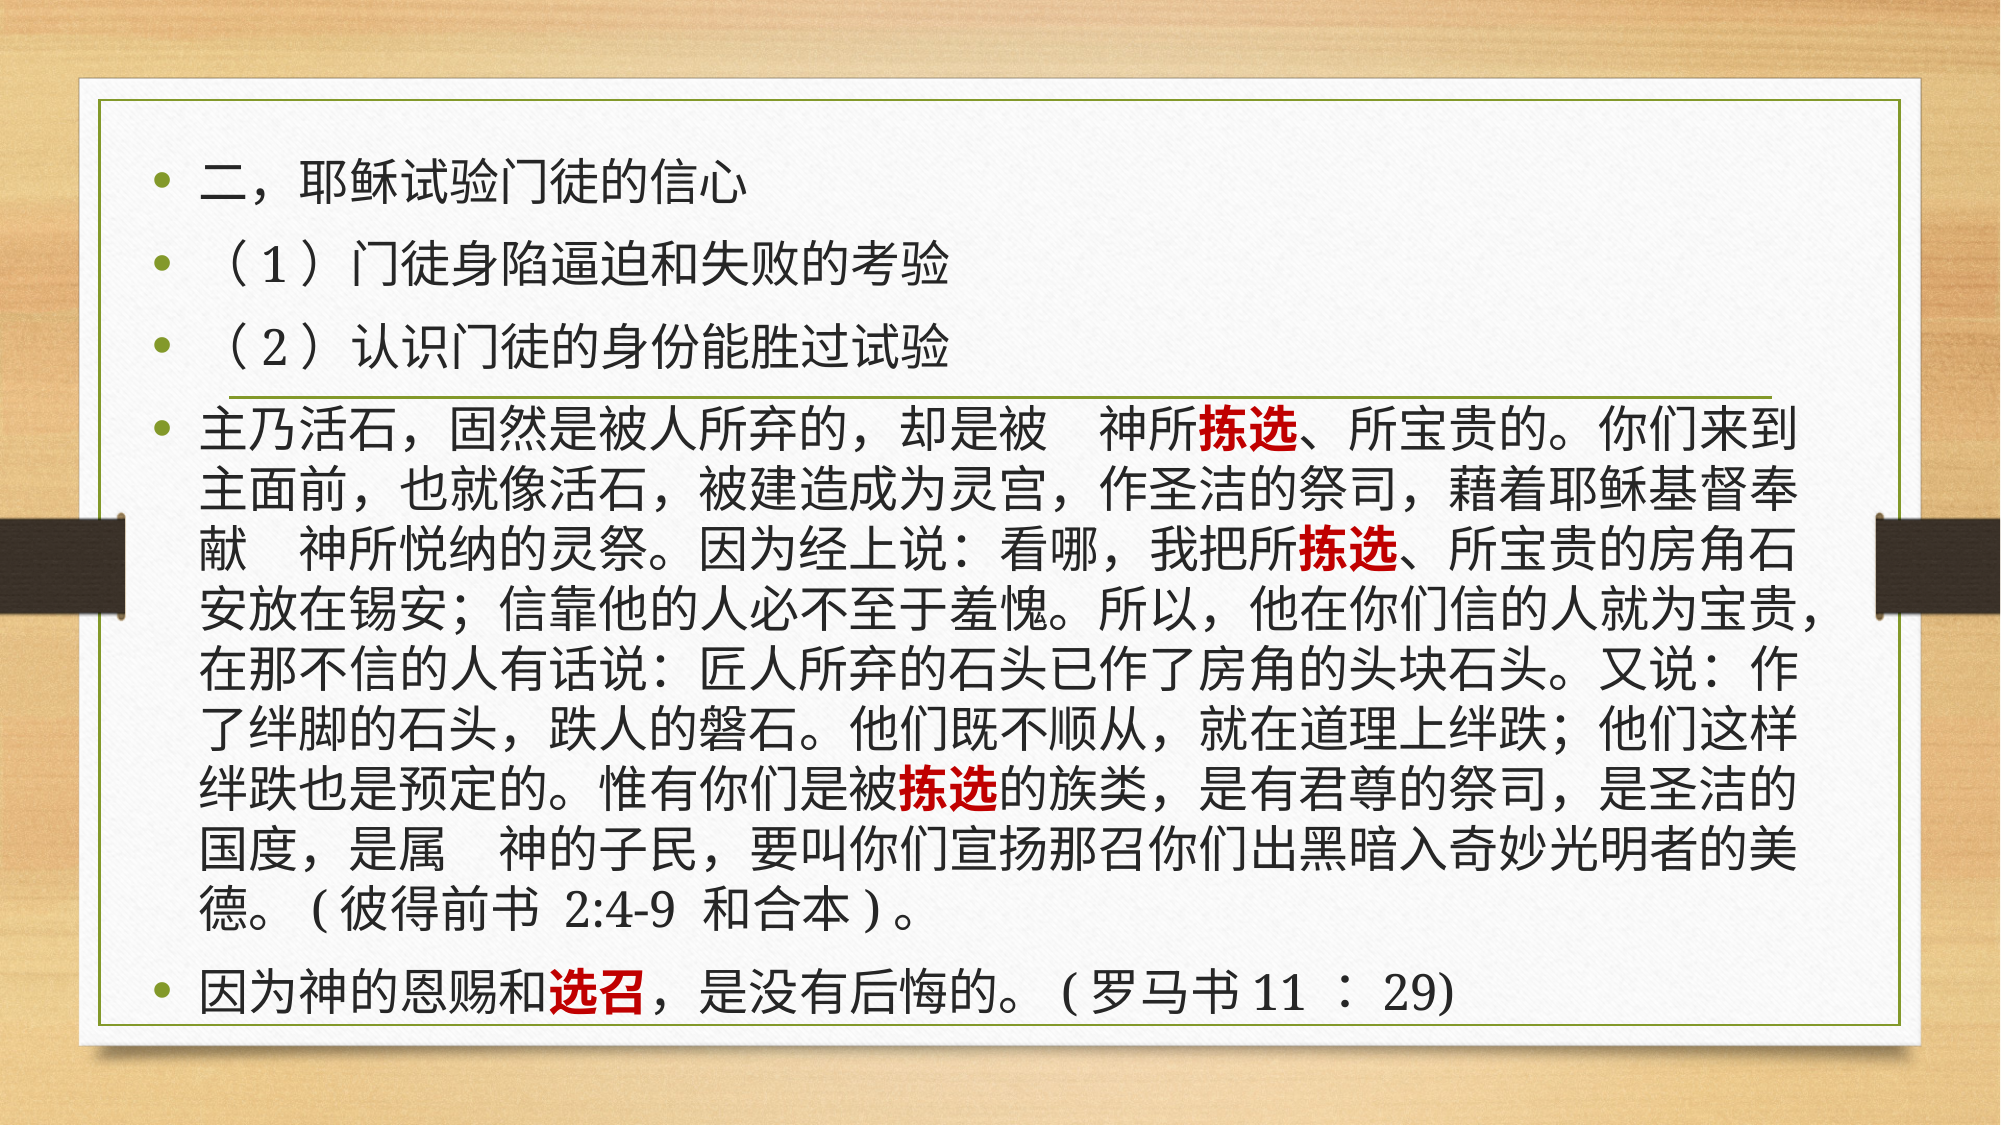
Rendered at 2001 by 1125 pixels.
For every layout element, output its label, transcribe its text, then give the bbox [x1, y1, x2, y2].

list 二，耶稣试验门徒的信心 （1）门徒身陷逼迫和失败的考验 （2）认识门徒的身份能胜过试验 主乃活石，固然是被人所弃的，却是被 神所拣选、所宝贵的。你们来到主面前，也就像活石，被建造成为灵宫，作圣洁的祭司，藉着耶稣基督奉献 神所悦纳的灵祭。因为经上说：看哪，我把所拣选、所宝贵的房角石安放在锡安；信靠他的人必不至于羞愧。所以，他在你们信的人就为宝贵，在那不信的人有话说：匠人所弃的石头已作了房角的头块石头。又说：作了绊脚的石头，跌人的磐石。他们既不顺从，就在道理上绊跌；他们这样绊跌也是预定的。惟有你们是被拣选的族类，是有君尊的祭司，是圣洁的国度，是属 神的子民，要叫你们宣扬那召你们出黑暗入奇妙光明者的美德。(彼得前书 2:4-9 和合本)。 因为神的恩赐和选召，是没有后悔的。(罗马书11：29) [137, 59, 1862, 1050]
picture [0, 0, 2001, 1125]
